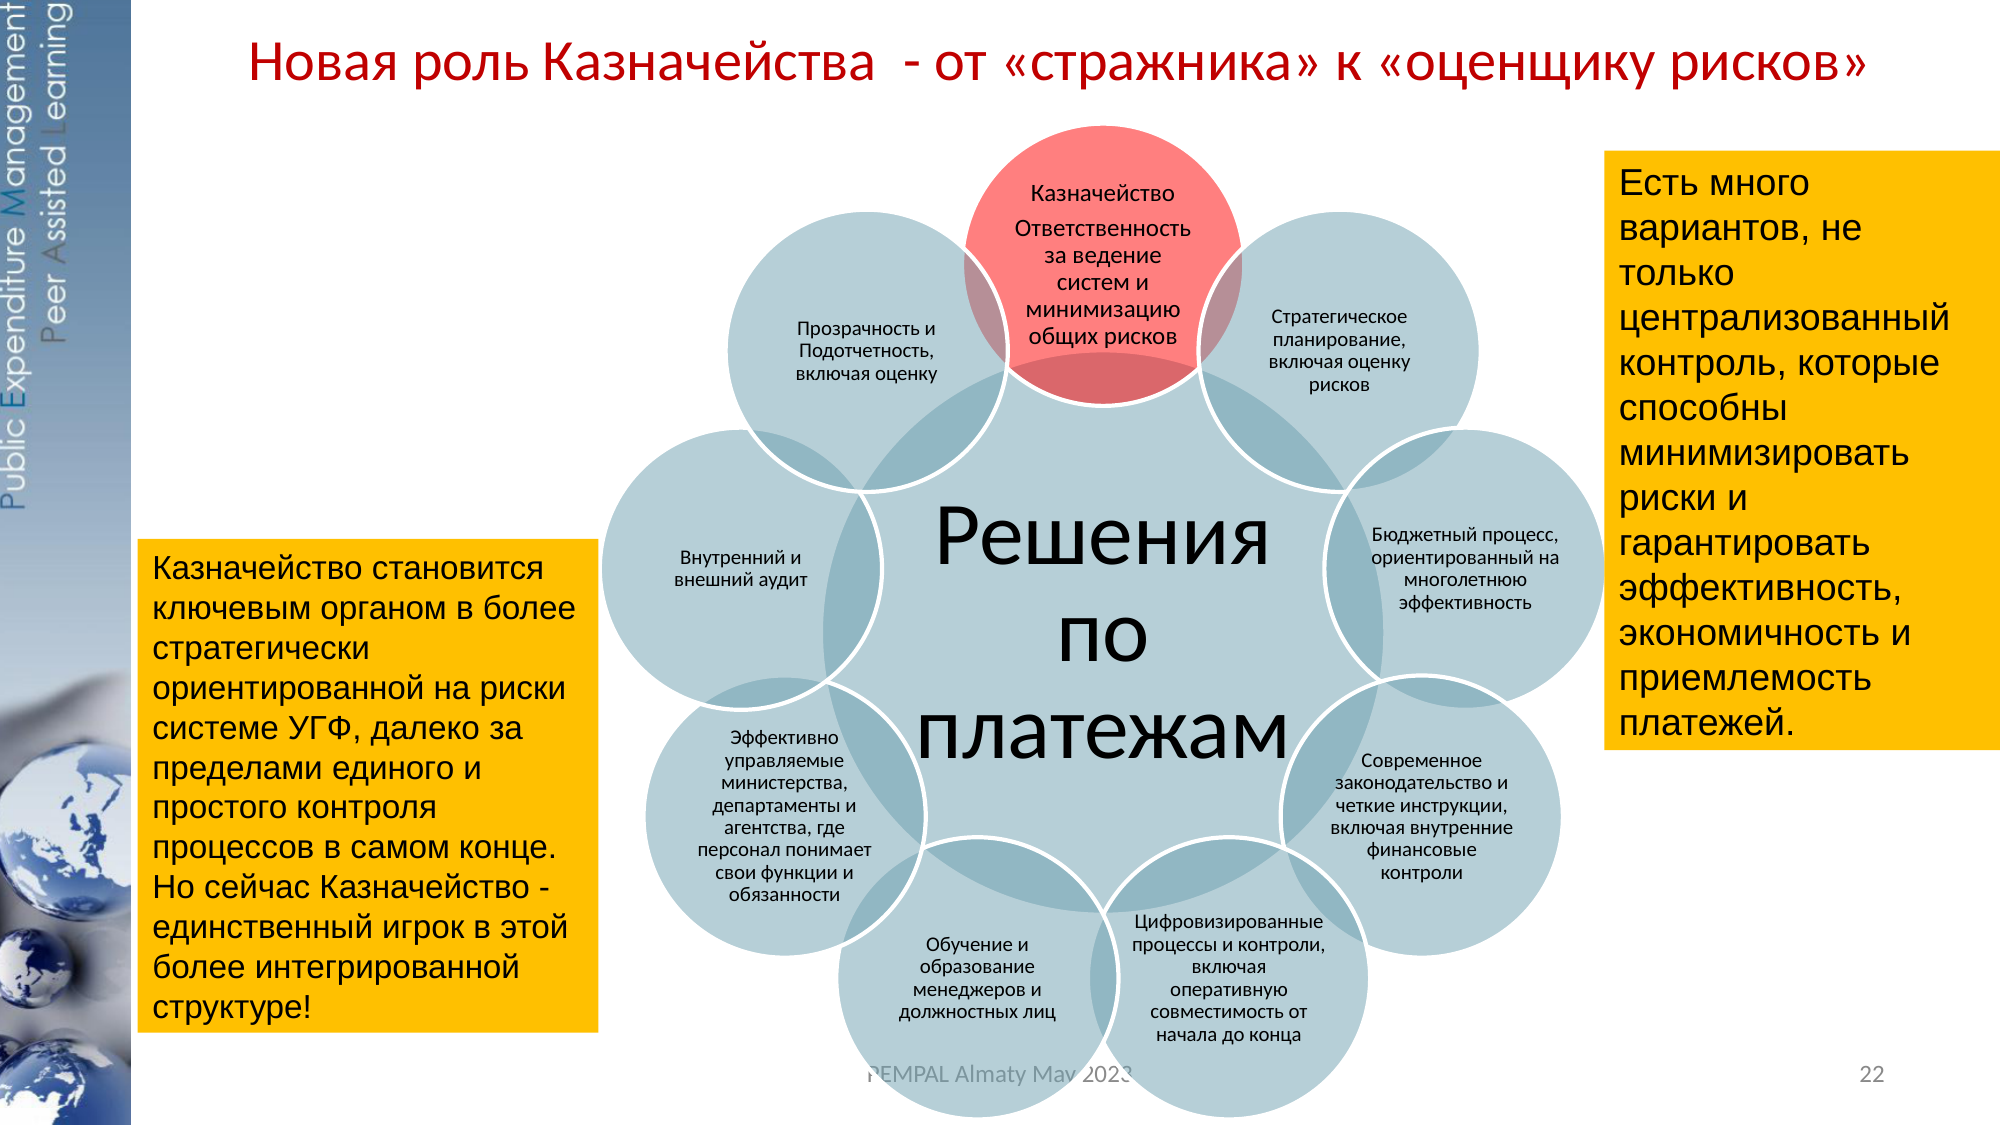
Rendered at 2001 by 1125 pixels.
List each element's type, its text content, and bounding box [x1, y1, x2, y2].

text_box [196, 117, 2000, 1125]
text_box Казначейство становится ключевым органом в более стратегически ориентированной на риски системе УГФ, далеко за пределами единого и простого контроля процессов в самом конце. Но сейчас Казначейство - единственный игрок в этой более интегрированной структуре! [137, 538, 196, 1033]
picture [0, 0, 131, 1125]
title Новая роль Казначейства - от «стражника» к «оценщику рисков» [166, 0, 1967, 151]
